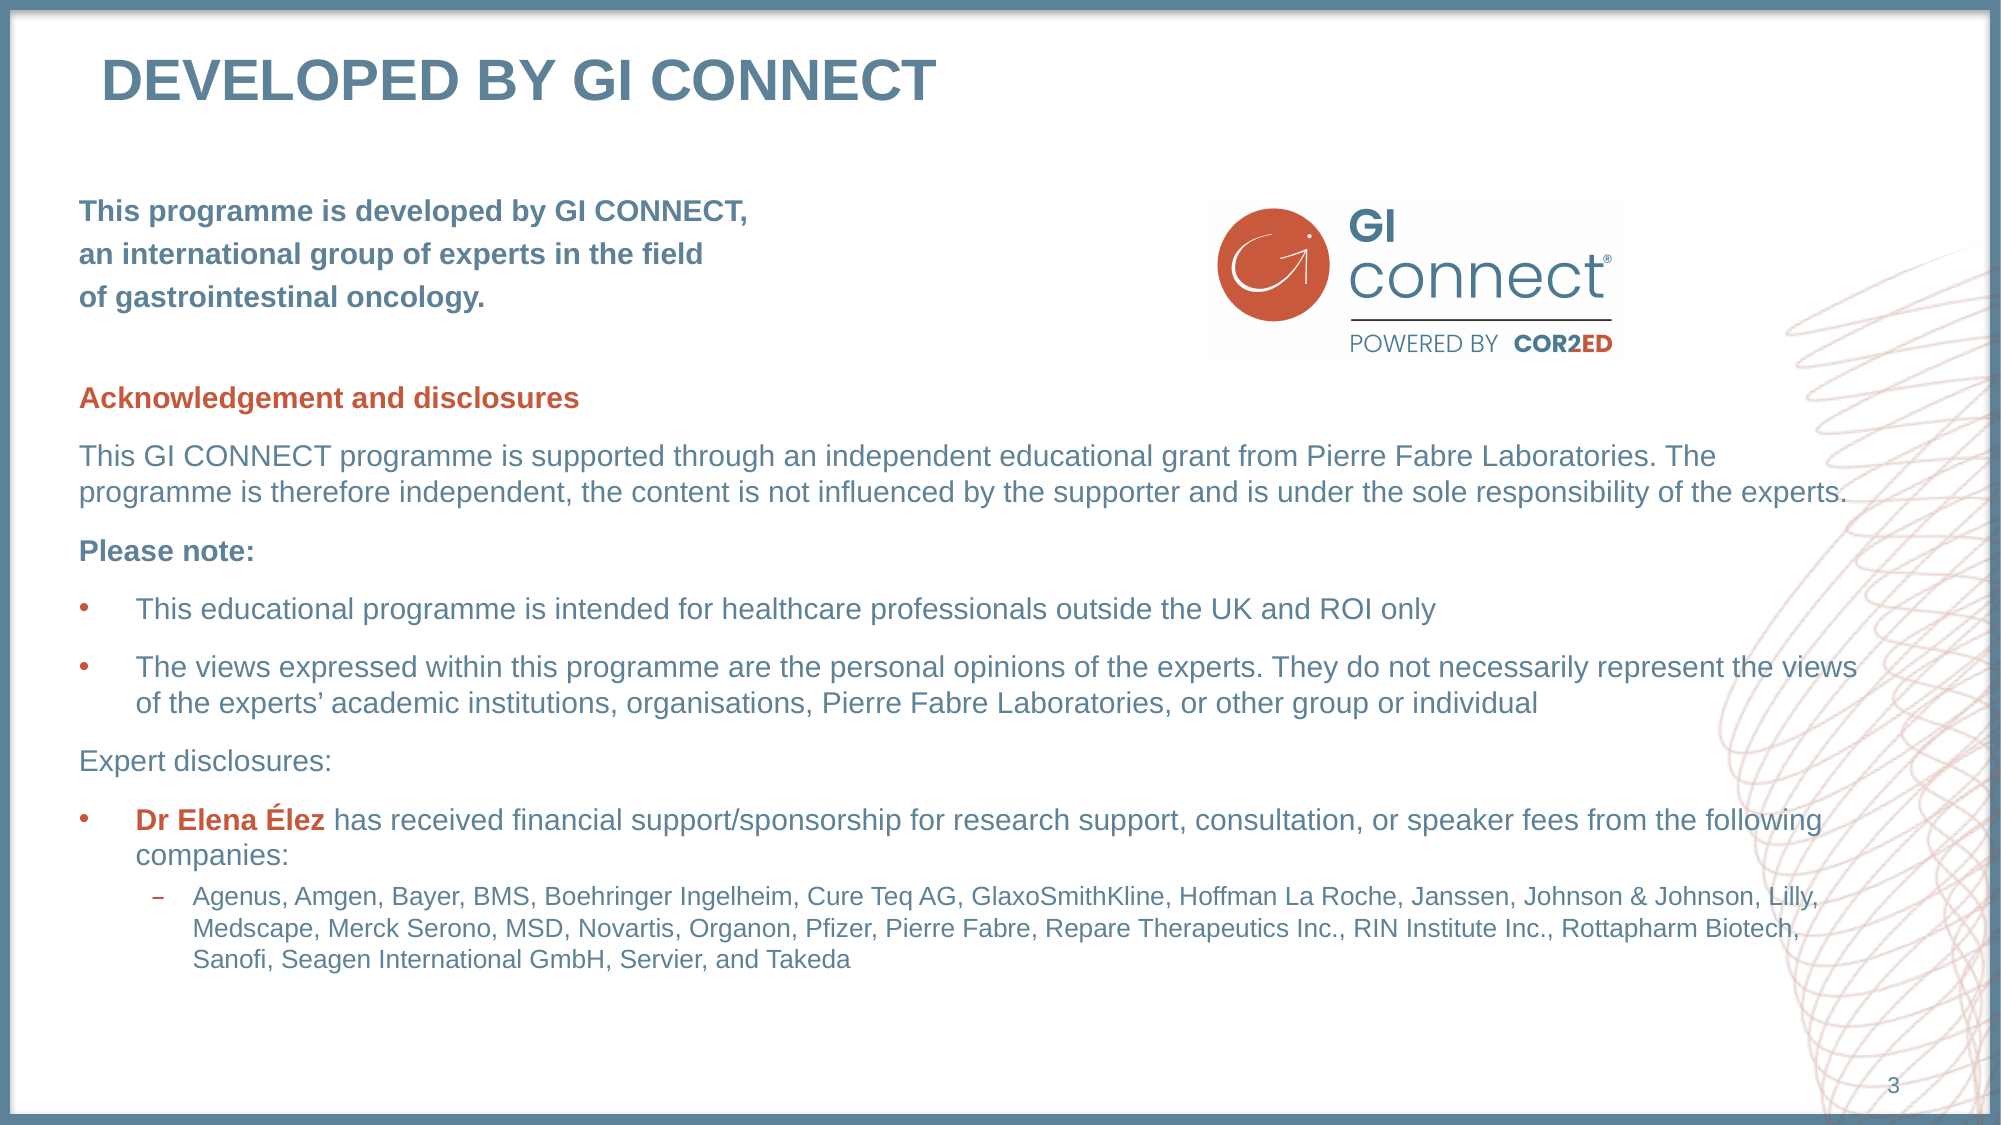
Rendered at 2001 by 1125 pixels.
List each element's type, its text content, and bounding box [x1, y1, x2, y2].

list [1210, 198, 1629, 361]
title Developed by GI COnnect [101, 42, 1900, 185]
slide_number 3 [1771, 1054, 1900, 1115]
list This programme is developed by GI CONNECT, an international group of experts in the field of gastrointestinal oncology. Acknowledgement and disclosures This GI CONNECT programme is supported through an independent educational grant from Pierre Fabre Laboratories. The programme is therefore independent, the content is not influenced by the supporter and is under the sole responsibility of the experts. Please note: This educational programme is intended for healthcare professionals outside the UK and ROI only The views expressed within this programme are the personal opinions of the experts. They do not necessarily represent the views of the experts’ academic institutions, organisations, Pierre Fabre Laboratories, or other group or individual Expert disclosures: Dr Elena Élez has received financial support/sponsorship for research support, consultation, or speaker fees from the following companies: Agenus, Amgen, Bayer, BMS, Boehringer Ingelheim, Cure Teq AG, GlaxoSmithKline, Hoffman La Roche, Janssen, Johnson & Johnson, Lilly, Medscape, Merck Serono, MSD, Novartis, Organon, Pfizer, Pierre Fabre, Repare Therapeutics Inc., RIN Institute Inc., Rottapharm Biotech, Sanofi, Seagen International GmbH, Servier, and Takeda [78, 184, 1878, 978]
